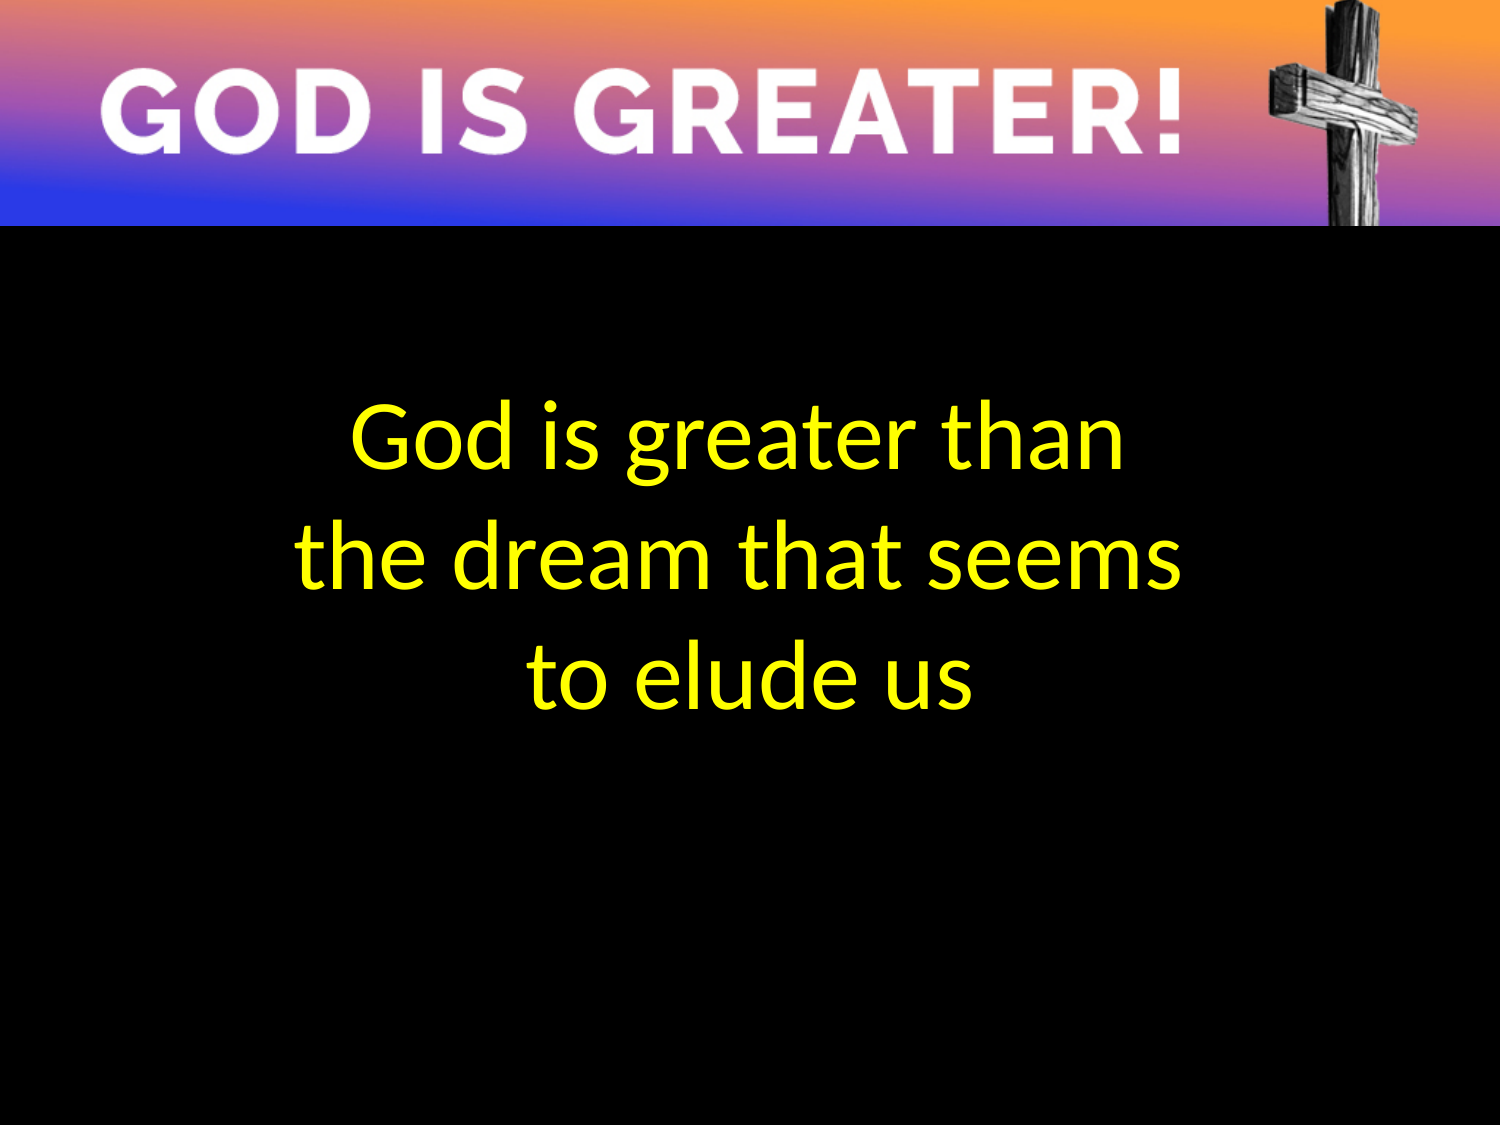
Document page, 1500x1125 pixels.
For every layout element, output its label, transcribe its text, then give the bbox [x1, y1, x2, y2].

text_box God is greater than the dream that seems to elude us [0, 362, 1500, 738]
picture [0, 0, 1500, 226]
